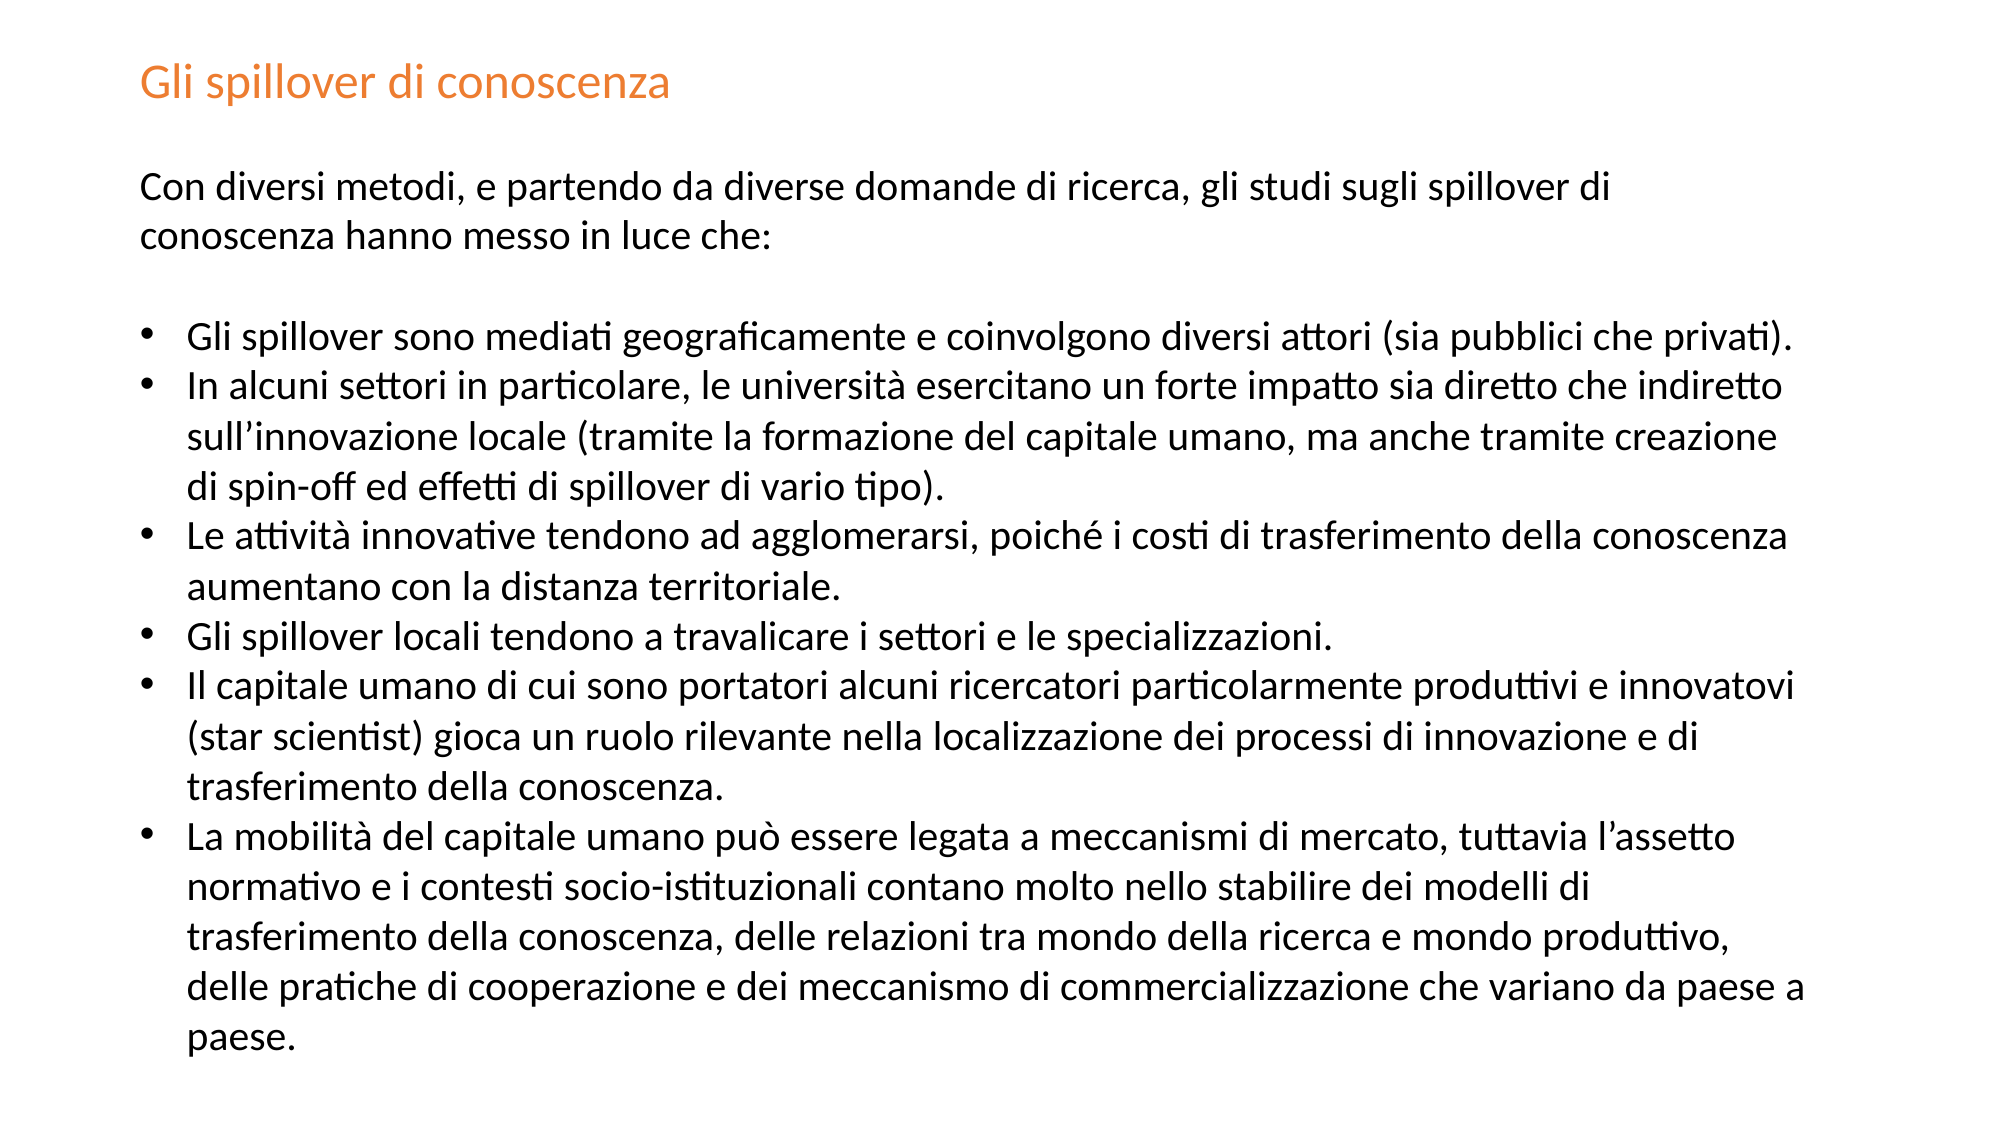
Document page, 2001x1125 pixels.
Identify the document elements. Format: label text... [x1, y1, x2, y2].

text_box Gli spillover di conoscenza [125, 41, 1125, 117]
text_box Con diversi metodi, e partendo da diverse domande di ricerca, gli studi sugli spillover di conoscenza hanno messo in luce che: Gli spillover sono mediati geograficamente e coinvolgono diversi attori (sia pubblici che privati). In alcuni settori in particolare, le università esercitano un forte impatto sia diretto che indiretto sull’innovazione locale (tramite la formazione del capitale umano, ma anche tramite creazione di spin-off ed effetti di spillover di vario tipo). Le attività innovative tendono ad agglomerarsi, poiché i costi di trasferimento della conoscenza aumentano con la distanza territoriale. Gli spillover locali tendono a travalicare i settori e le specializzazioni. Il capitale umano di cui sono portatori alcuni ricercatori particolarmente produttivi e innovatovi (star scientist) gioca un ruolo rilevante nella localizzazione dei processi di innovazione e di trasferimento della conoscenza. La mobilità del capitale umano può essere legata a meccanismi di mercato, tuttavia l’assetto normativo e i contesti socio-istituzionali contano molto nello stabilire dei modelli di trasferimento della conoscenza, delle relazioni tra mondo della ricerca e mondo produttivo, delle pratiche di cooperazione e dei meccanismo di commercializzazione che variano da paese a paese. [125, 150, 1832, 1125]
